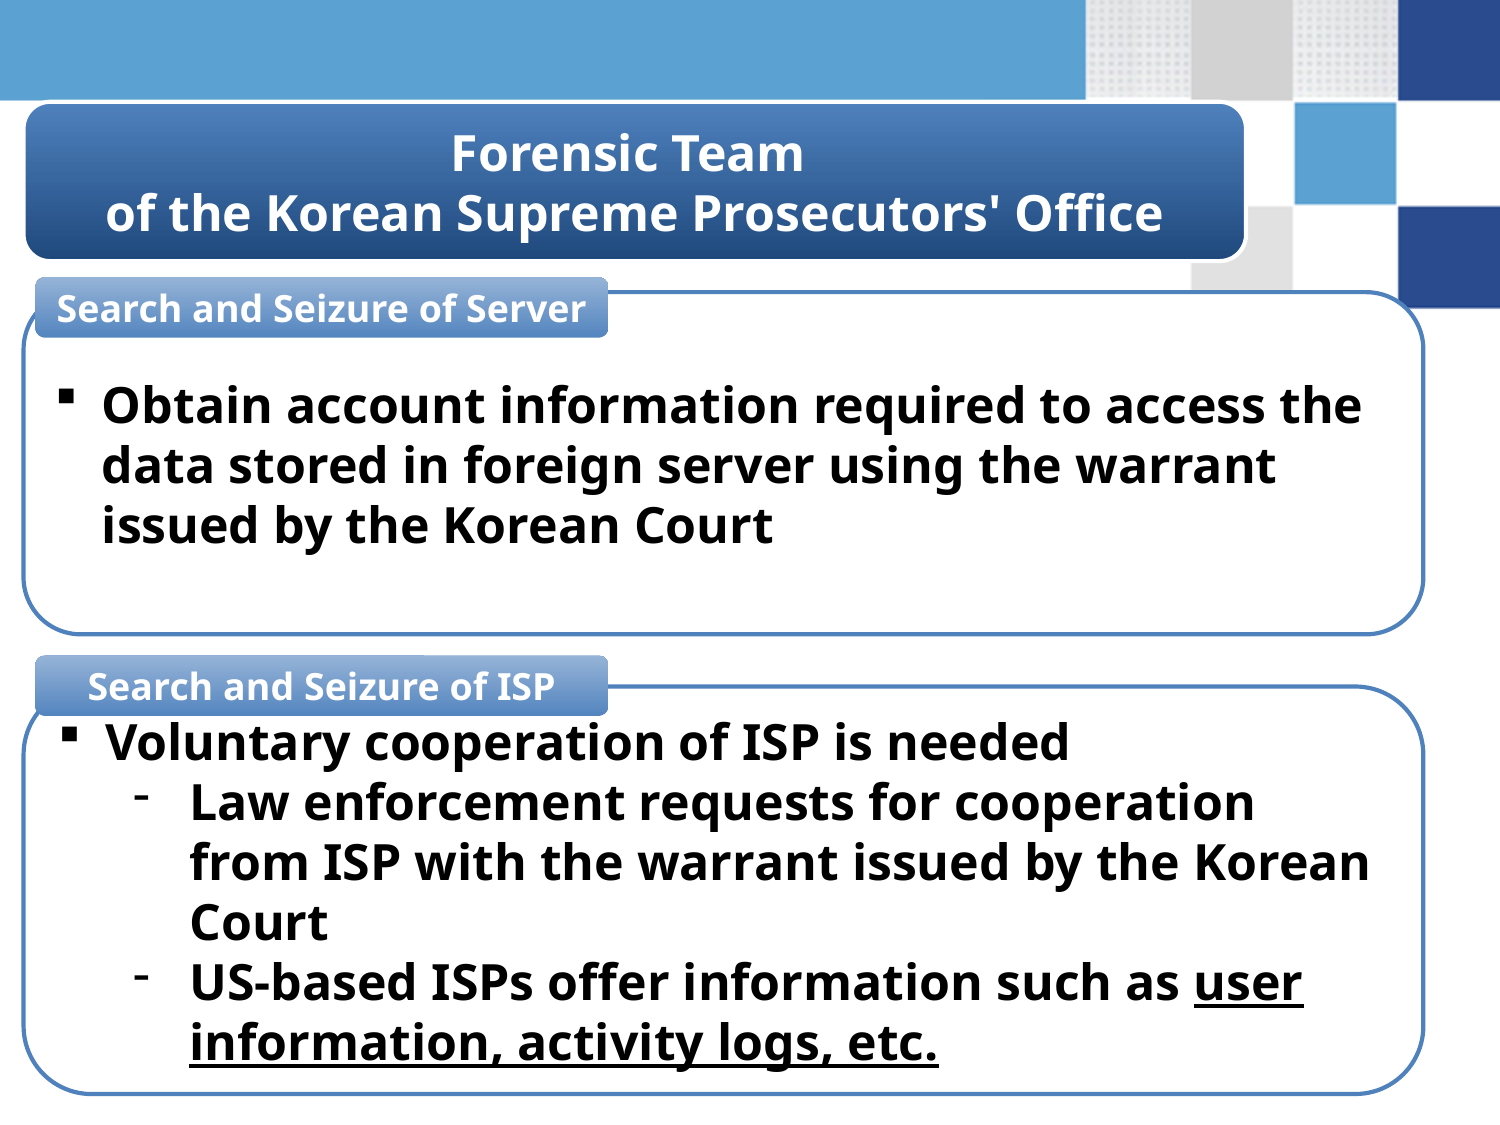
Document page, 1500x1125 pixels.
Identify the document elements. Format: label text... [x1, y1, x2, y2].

picture [0, 0, 1500, 555]
text_box Search and Seizure of ISP [35, 655, 609, 716]
text_box Voluntary cooperation of ISP is needed Law enforcement requests for cooperation from ISP with the warrant issued by the Korean Court US-based ISPs offer information such as user information, activity logs, etc. [21, 684, 1426, 1097]
text_box Obtain account information required to access the data stored in foreign server using the warrant issued by the Korean Court [21, 564, 1426, 637]
